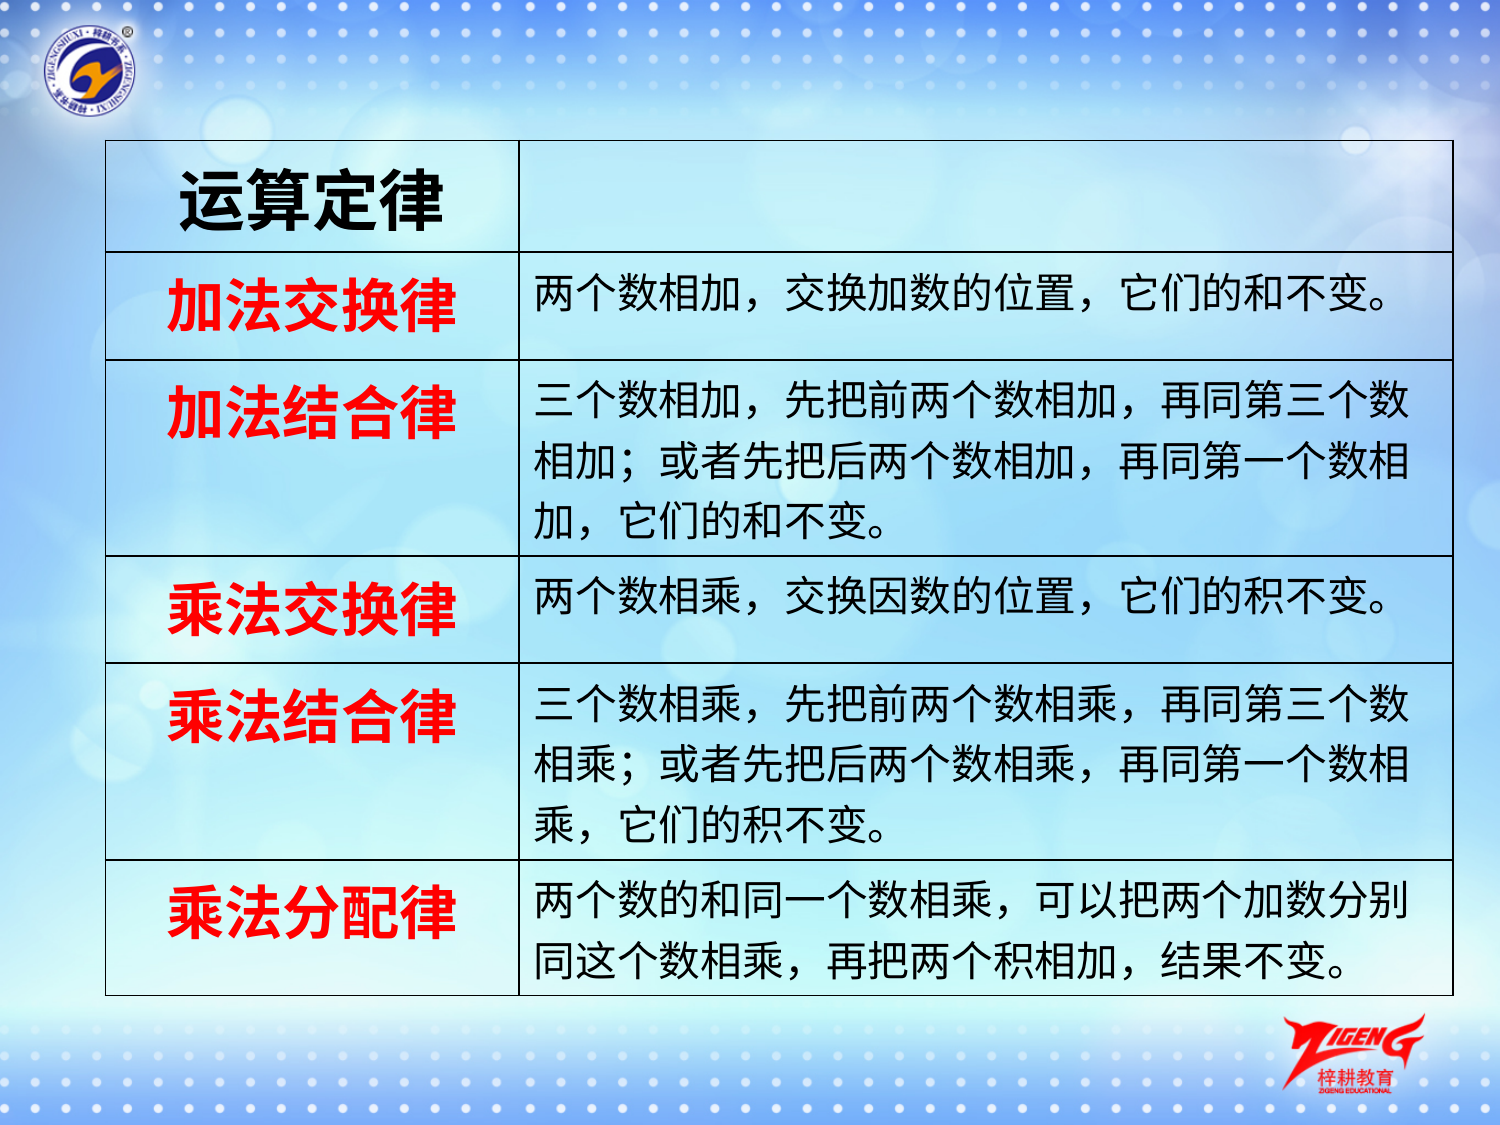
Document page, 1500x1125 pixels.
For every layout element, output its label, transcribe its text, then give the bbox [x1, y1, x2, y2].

picture [0, 0, 1500, 1125]
table_cell 三个数相加，先把前两个数相加，再同第三个数相加；或者先把后两个数相加，再同第一个数相加，它们的和不变。 [520, 361, 1452, 555]
table_cell 两个数的和同一个数相乘，可以把两个加数分别同这个数相乘，再把两个积相加，结果不变。 [520, 861, 1452, 995]
table_header [520, 141, 1452, 251]
table_header 运算定律 [106, 141, 518, 251]
table_cell 乘法分配律 [106, 861, 518, 995]
table_cell 两个数相加，交换加数的位置，它们的和不变。 [520, 253, 1452, 359]
table_cell 两个数相乘，交换因数的位置，它们的积不变。 [520, 557, 1452, 662]
table_cell 乘法结合律 [106, 664, 518, 859]
table_cell 加法交换律 [106, 253, 518, 359]
table_cell 三个数相乘，先把前两个数相乘，再同第三个数相乘；或者先把后两个数相乘，再同第一个数相乘，它们的积不变。 [520, 664, 1452, 859]
table_cell 加法结合律 [106, 361, 518, 555]
table_cell 乘法交换律 [106, 557, 518, 662]
